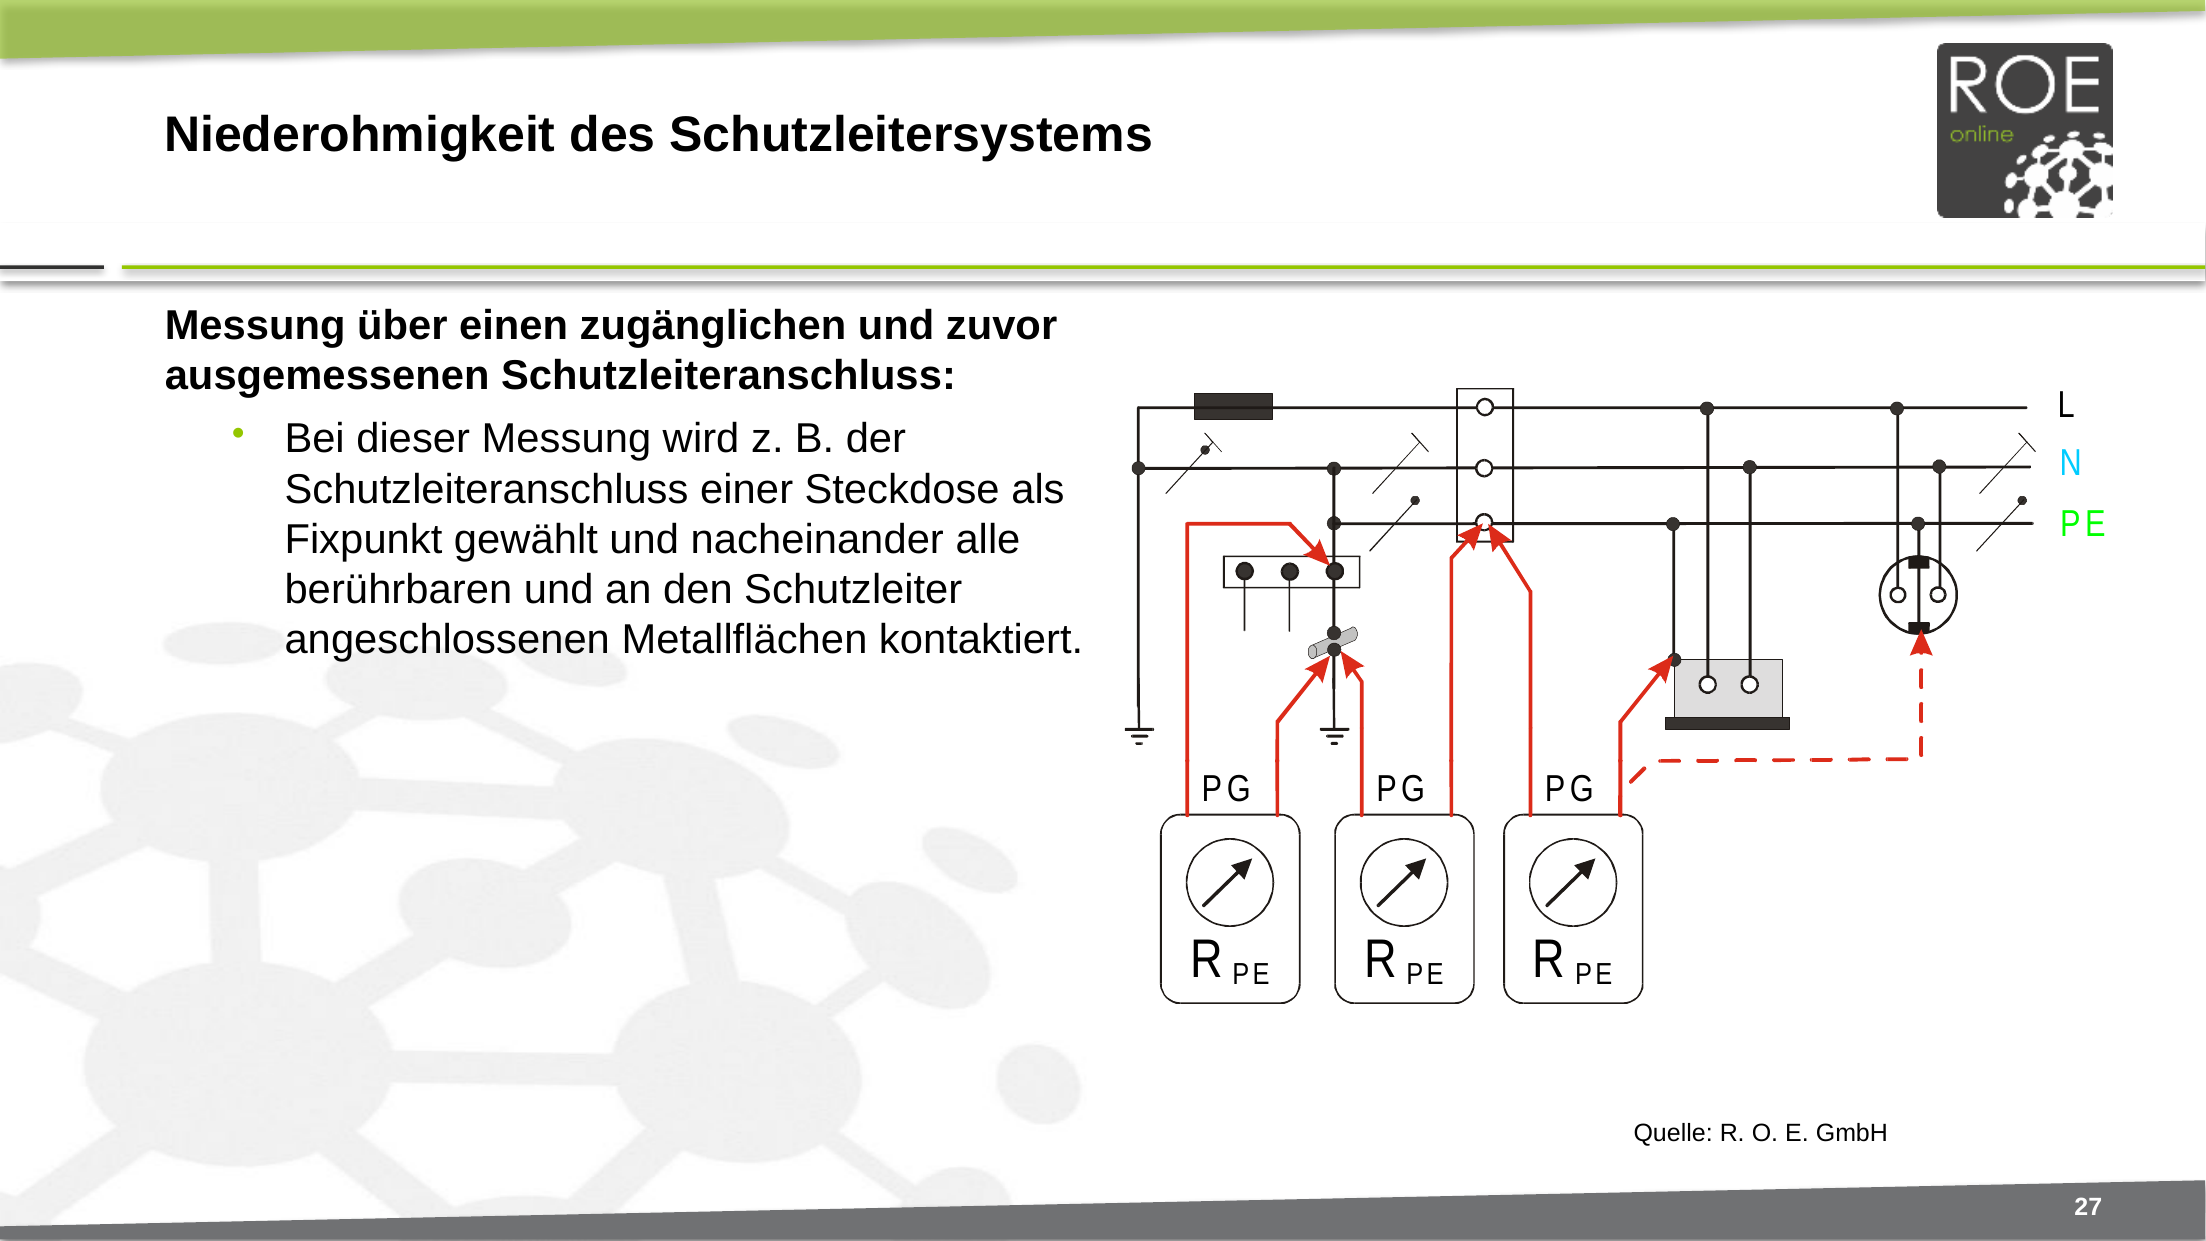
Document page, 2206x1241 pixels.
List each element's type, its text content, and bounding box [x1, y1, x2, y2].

title Niederohmigkeit des Schutzleitersystems [146, 41, 1878, 221]
picture [1937, 43, 2113, 218]
list Messung über einen zugänglichen und zuvor ausgemessenen Schutzleiteranschluss: Bei dieser Messung wird z. B. der Schutzleiteranschluss einer Steckdose als Fixpunkt gewählt und nacheinander alle berührbaren und an den Schutzleiter angeschlossenen Metallflächen kontaktiert. [147, 289, 1103, 1103]
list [1122, 385, 2111, 1007]
slide_number 27 [2023, 1183, 2153, 1228]
text_box Quelle: R. O. E. GmbH [1618, 1108, 1904, 1154]
